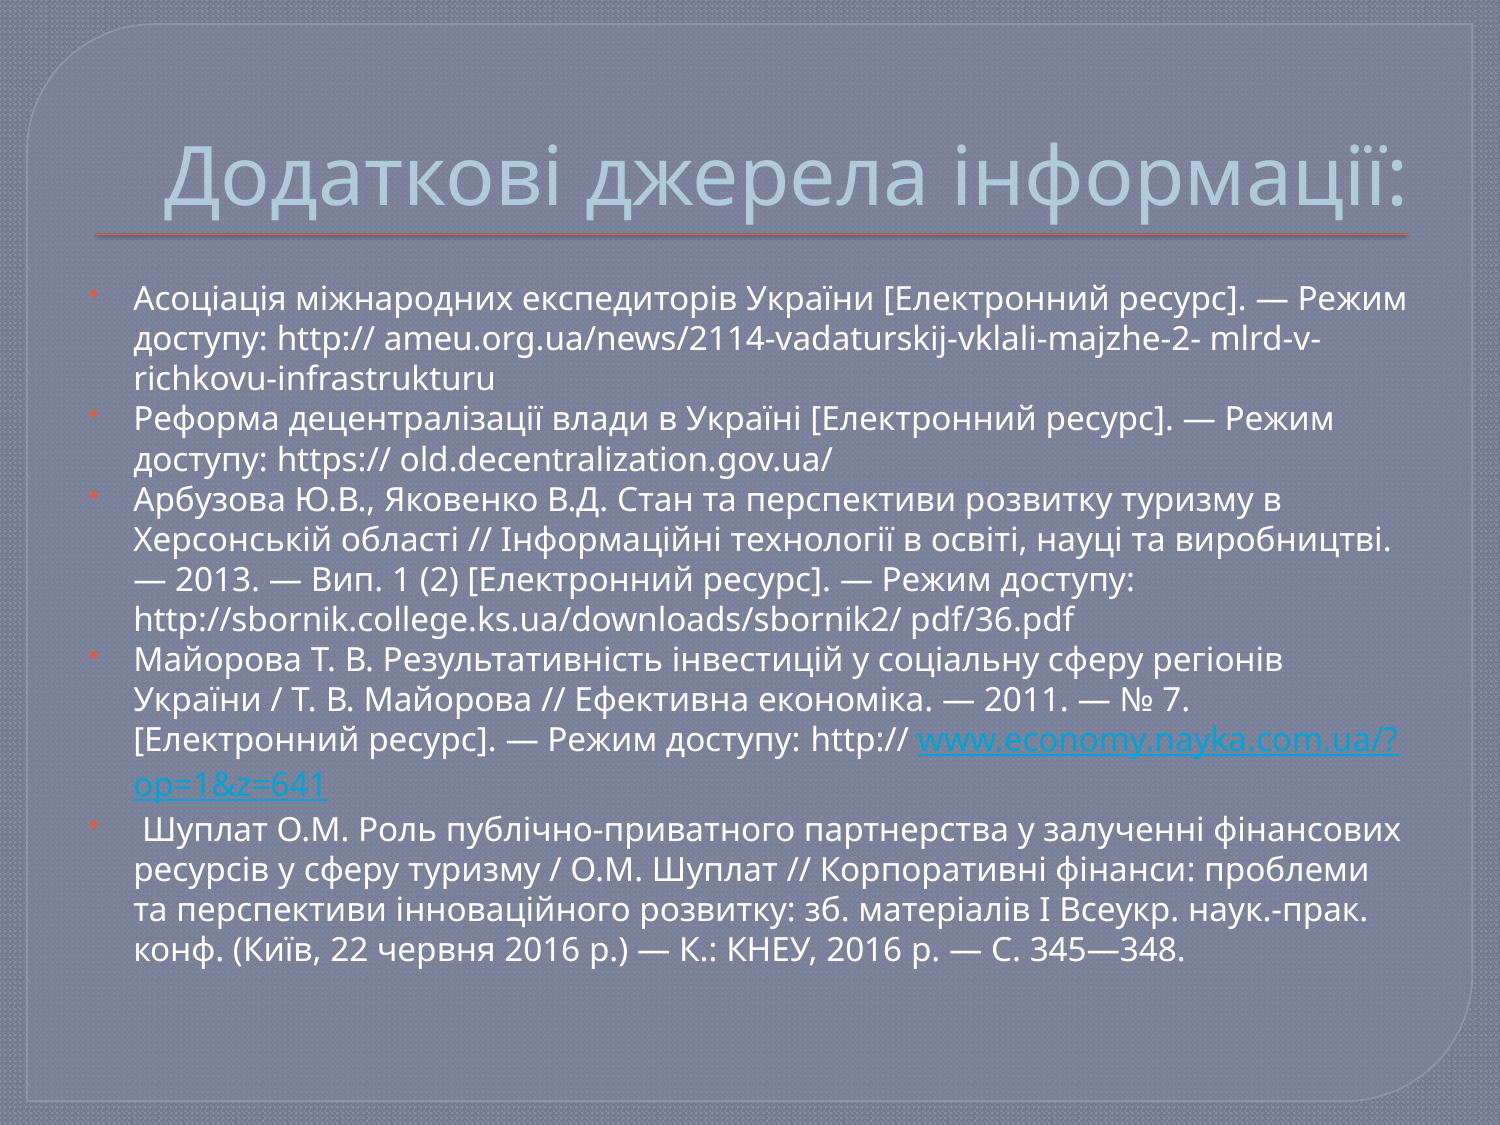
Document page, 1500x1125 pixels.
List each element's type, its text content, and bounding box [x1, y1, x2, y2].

list Асоціація міжнародних експедиторів України [Електронний ресурс]. — Режим доступу: http:// ameu.org.ua/news/2114-vadaturskij-vklali-majzhe-2- mlrd-v-richkovu-infrastrukturu Реформа децентралізації влади в Україні [Електронний ресурс]. — Режим доступу: https:// old.decentralization.gov.ua/ Арбузова Ю.В., Яковенко В.Д. Стан та перспективи розвитку туризму в Херсонській області // Інформаційні технології в освіті, науці та виробництві. — 2013. — Вип. 1 (2) [Електронний ресурс]. — Режим доступу: http://sbornik.college.ks.ua/downloads/sbornik2/ pdf/36.pdf Майорова Т. В. Результативність інвестицій у соціальну сферу регіонів України / Т. В. Майорова // Ефективна економіка. — 2011. — № 7. [Електронний ресурс]. — Режим доступу: http:// www.economy.nayka.com.ua/?op=1&z=641 Шуплат О.М. Роль публічно-приватного партнерства у залученні фінансових ресурсів у сферу туризму / О.М. Шуплат // Корпоративні фінанси: проблеми та перспективи інноваційного розвитку: зб. матеріалів І Всеукр. наук.-прак. конф. (Київ, 22 червня 2016 р.) — К.: КНЕУ, 2016 р. — С. 345—348. [75, 270, 1425, 1013]
title Додаткові джерела інформації: [75, 41, 1425, 230]
